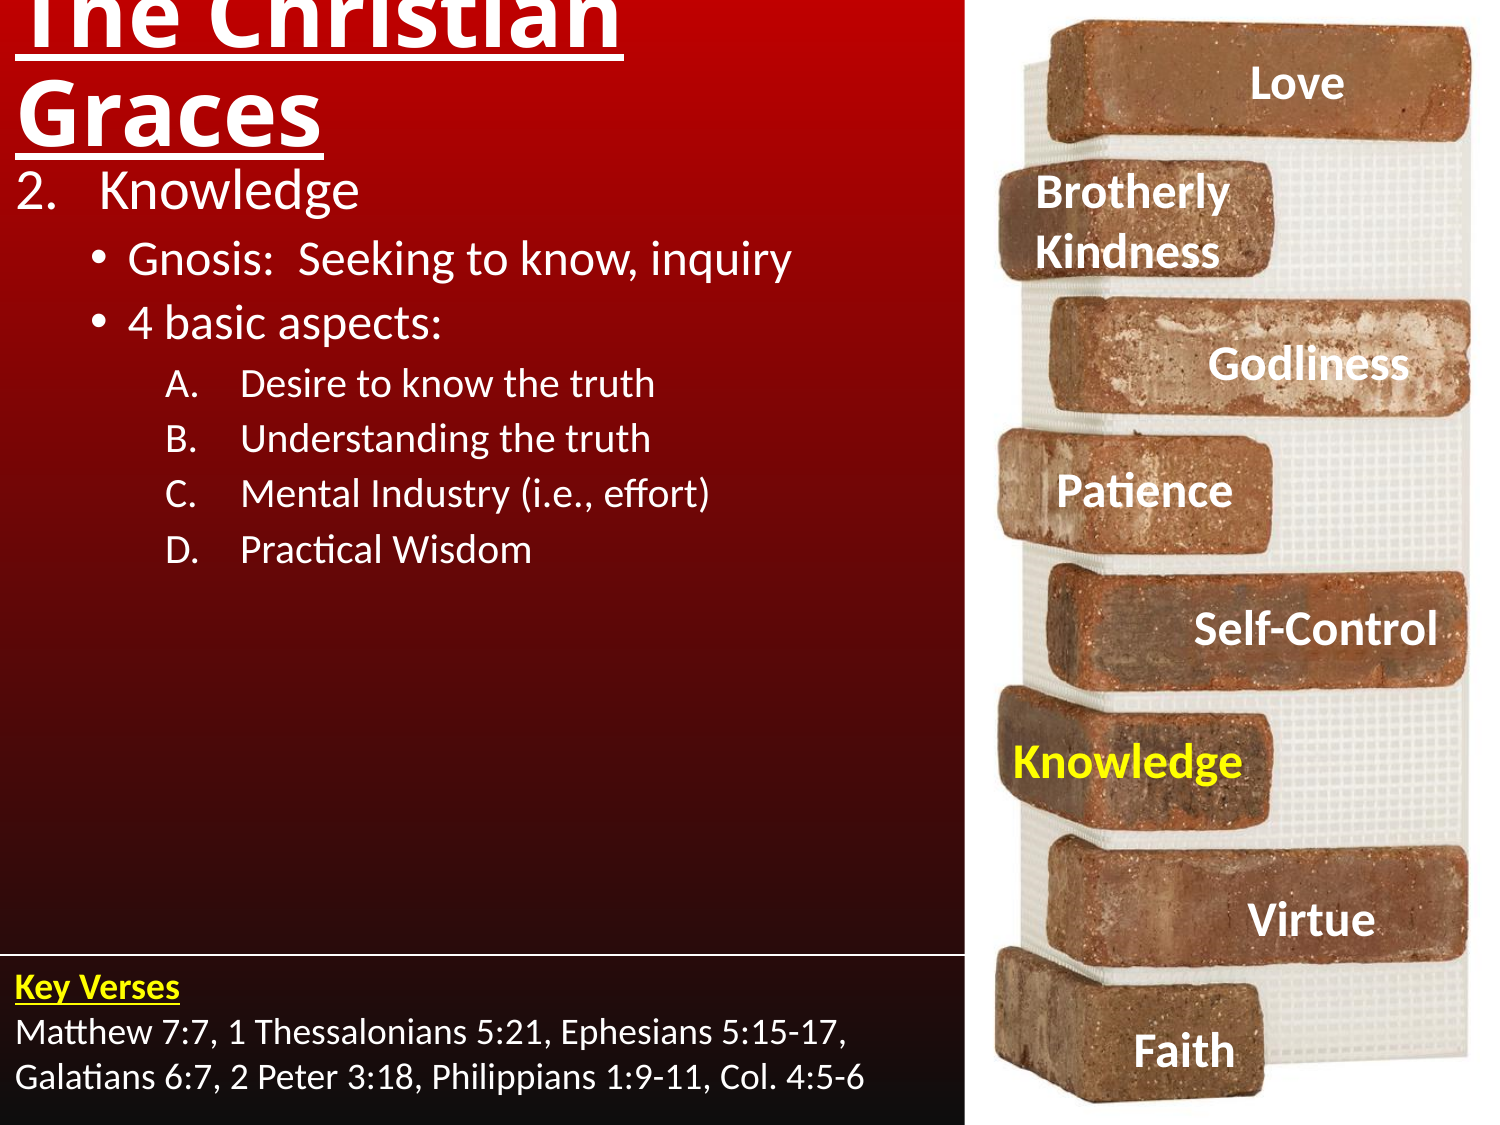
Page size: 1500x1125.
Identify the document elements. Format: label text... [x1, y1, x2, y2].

title The Christian Graces [0, 0, 943, 135]
text_box Key Verses Matthew 7:7, 1 Thessalonians 5:21, Ephesians 5:15-17, Galatians 6:7, 2 Peter 3:18, Philippians 1:9-11, Col. 4:5-6 [0, 956, 964, 1105]
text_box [964, 0, 1500, 1125]
list Knowledge Gnosis: Seeking to know, inquiry 4 basic aspects: Desire to know the truth Understanding the truth Mental Industry (i.e., effort) Practical Wisdom [0, 151, 943, 954]
